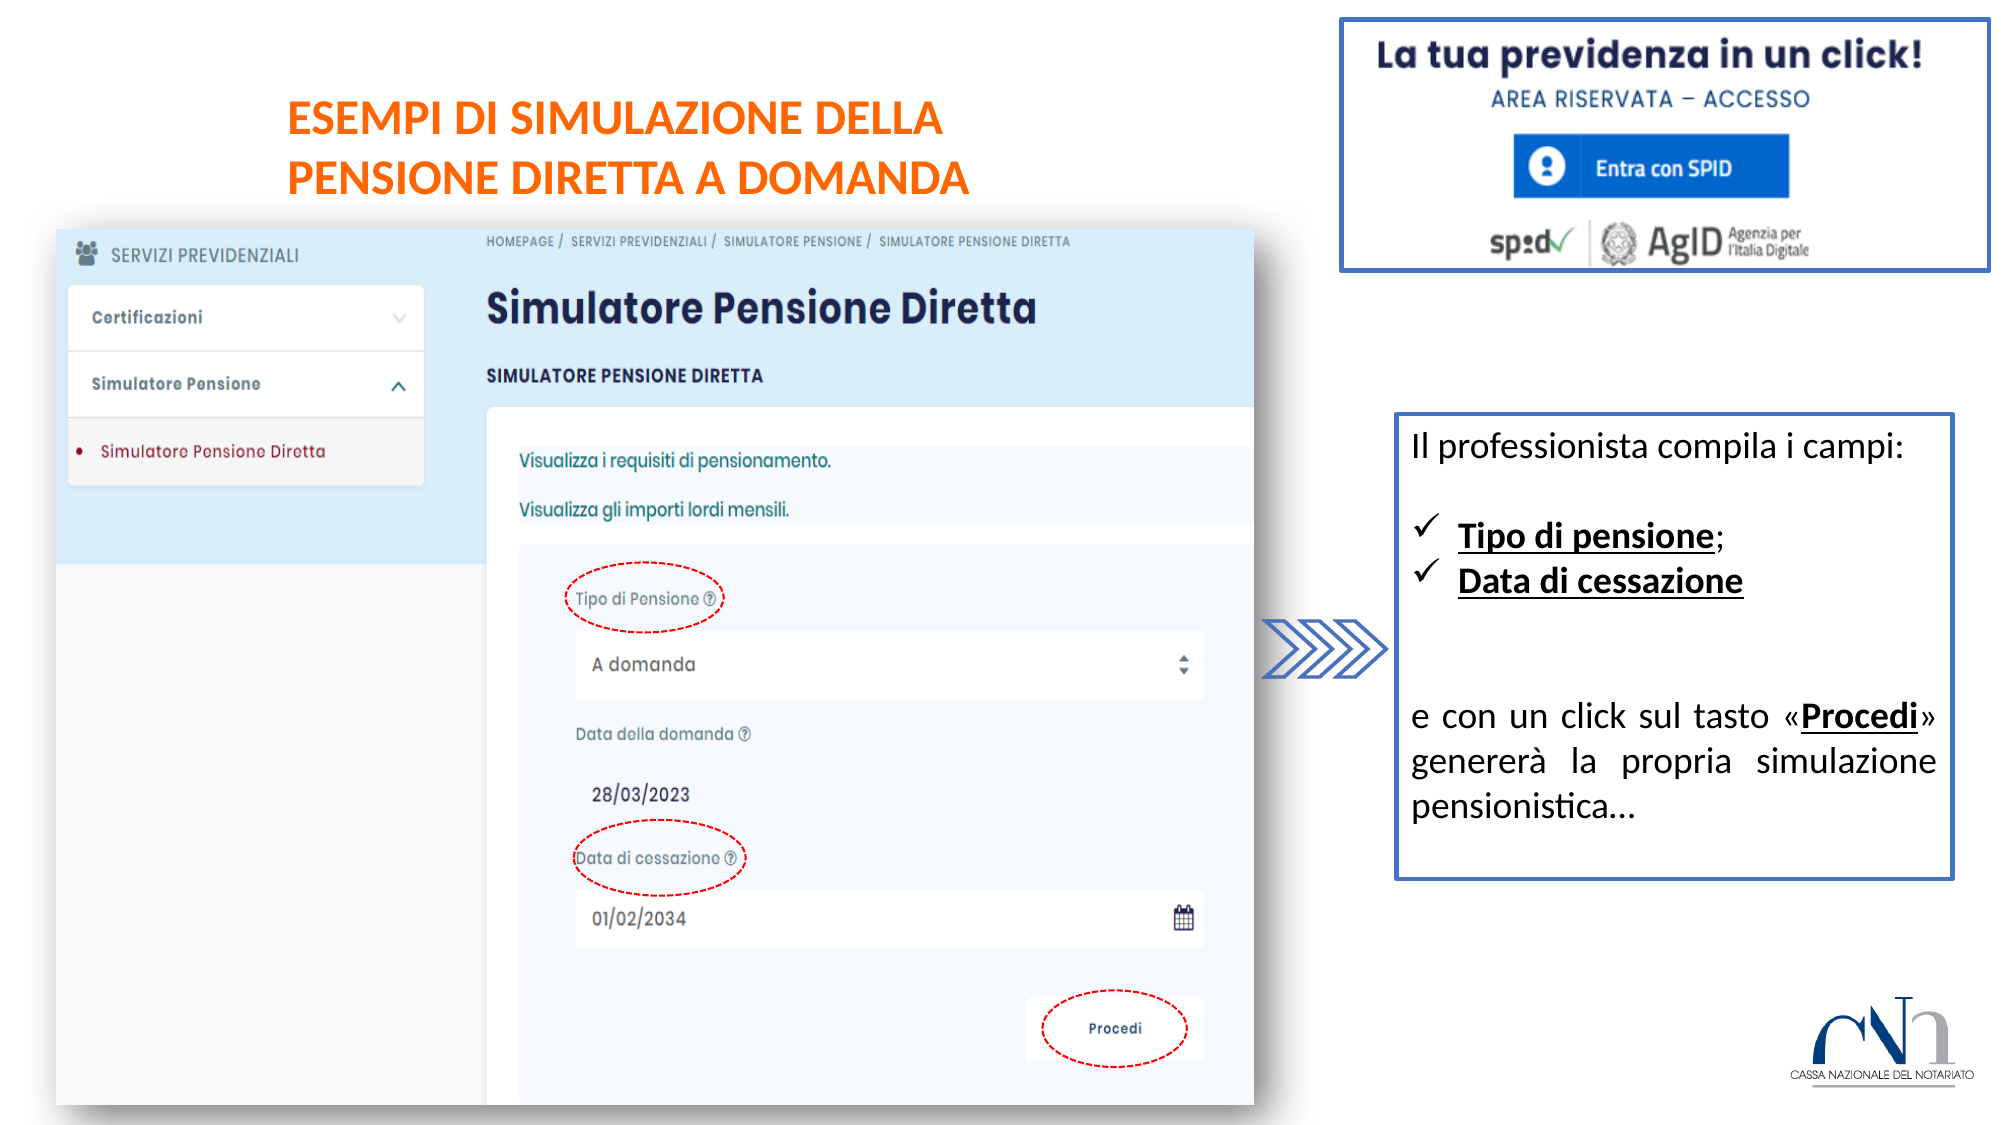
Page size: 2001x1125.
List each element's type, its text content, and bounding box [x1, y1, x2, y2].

text_box Il professionista compila i campi: Tipo di pensione; Data di cessazione e con un click sul tasto «Procedi» genererà la propria simulazione pensionistica… [1396, 414, 1953, 879]
text_box ESEMPI DI SIMULAZIONE DELLA PENSIONE DIRETTA A DOMANDA [194, 76, 1149, 210]
picture [56, 229, 1396, 1105]
picture [1788, 990, 1977, 1093]
picture [1343, 21, 1987, 269]
